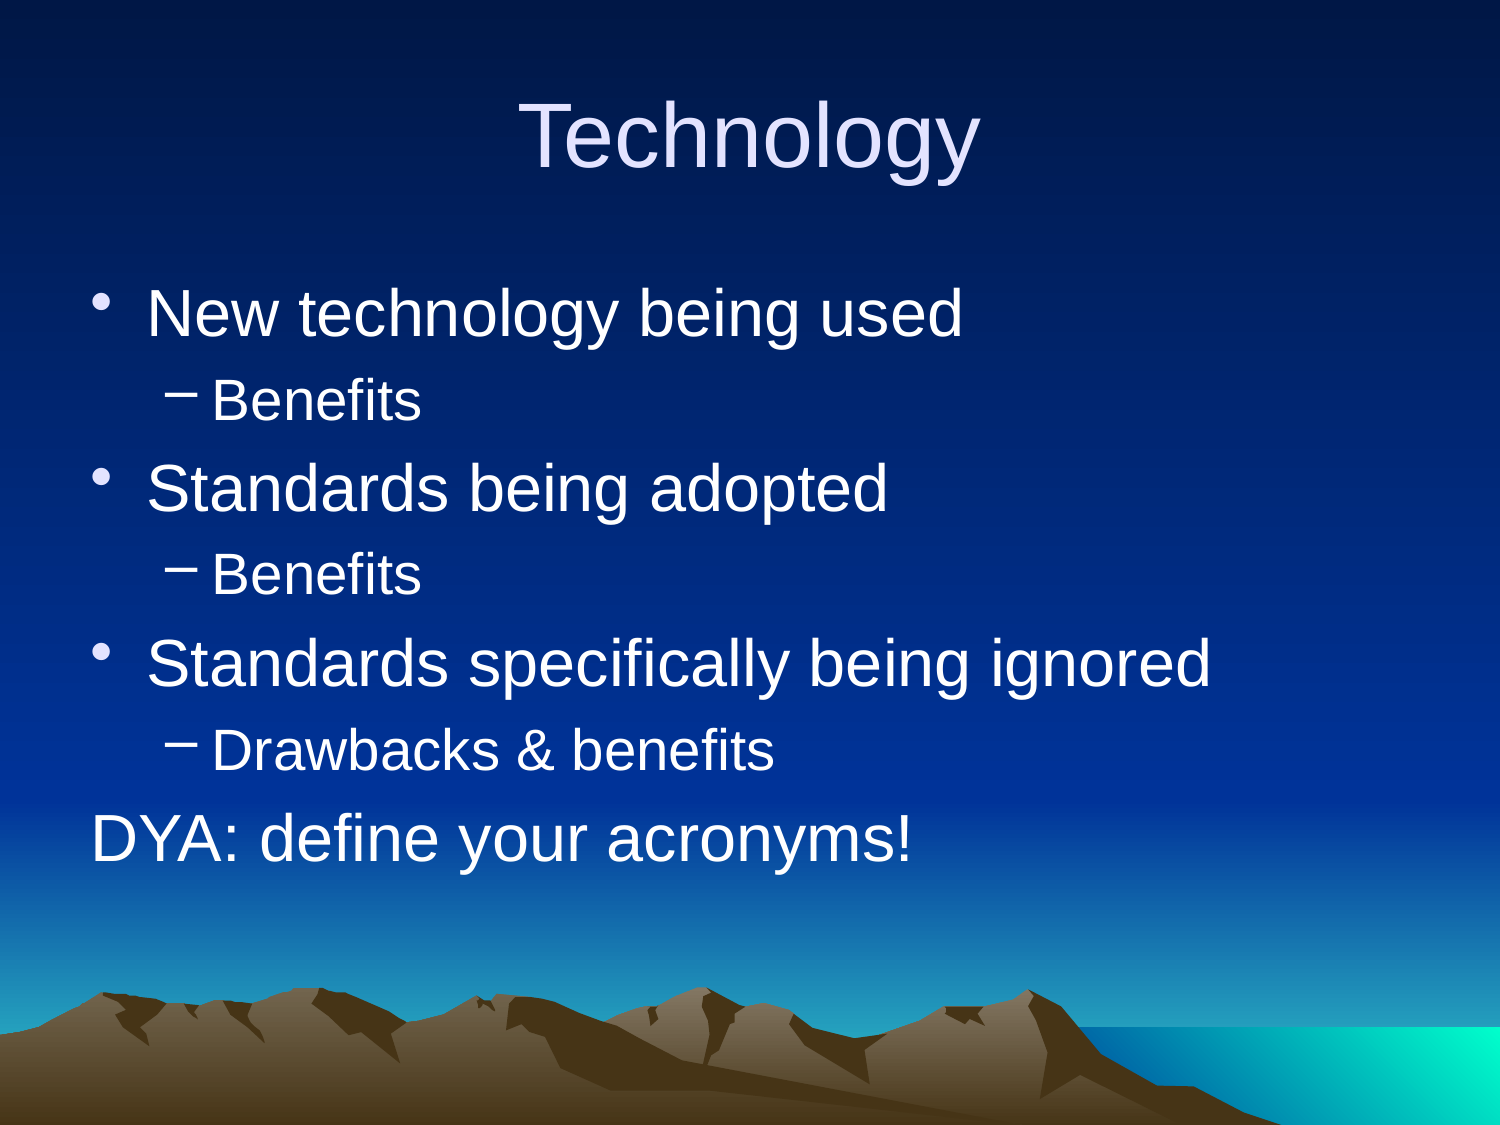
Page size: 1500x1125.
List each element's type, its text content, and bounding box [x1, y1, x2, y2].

title Technology [74, 37, 1426, 226]
list New technology being used Benefits Standards being adopted Benefits Standards specifically being ignored Drawbacks & benefits DYA: define your acronyms! [74, 262, 1426, 1001]
